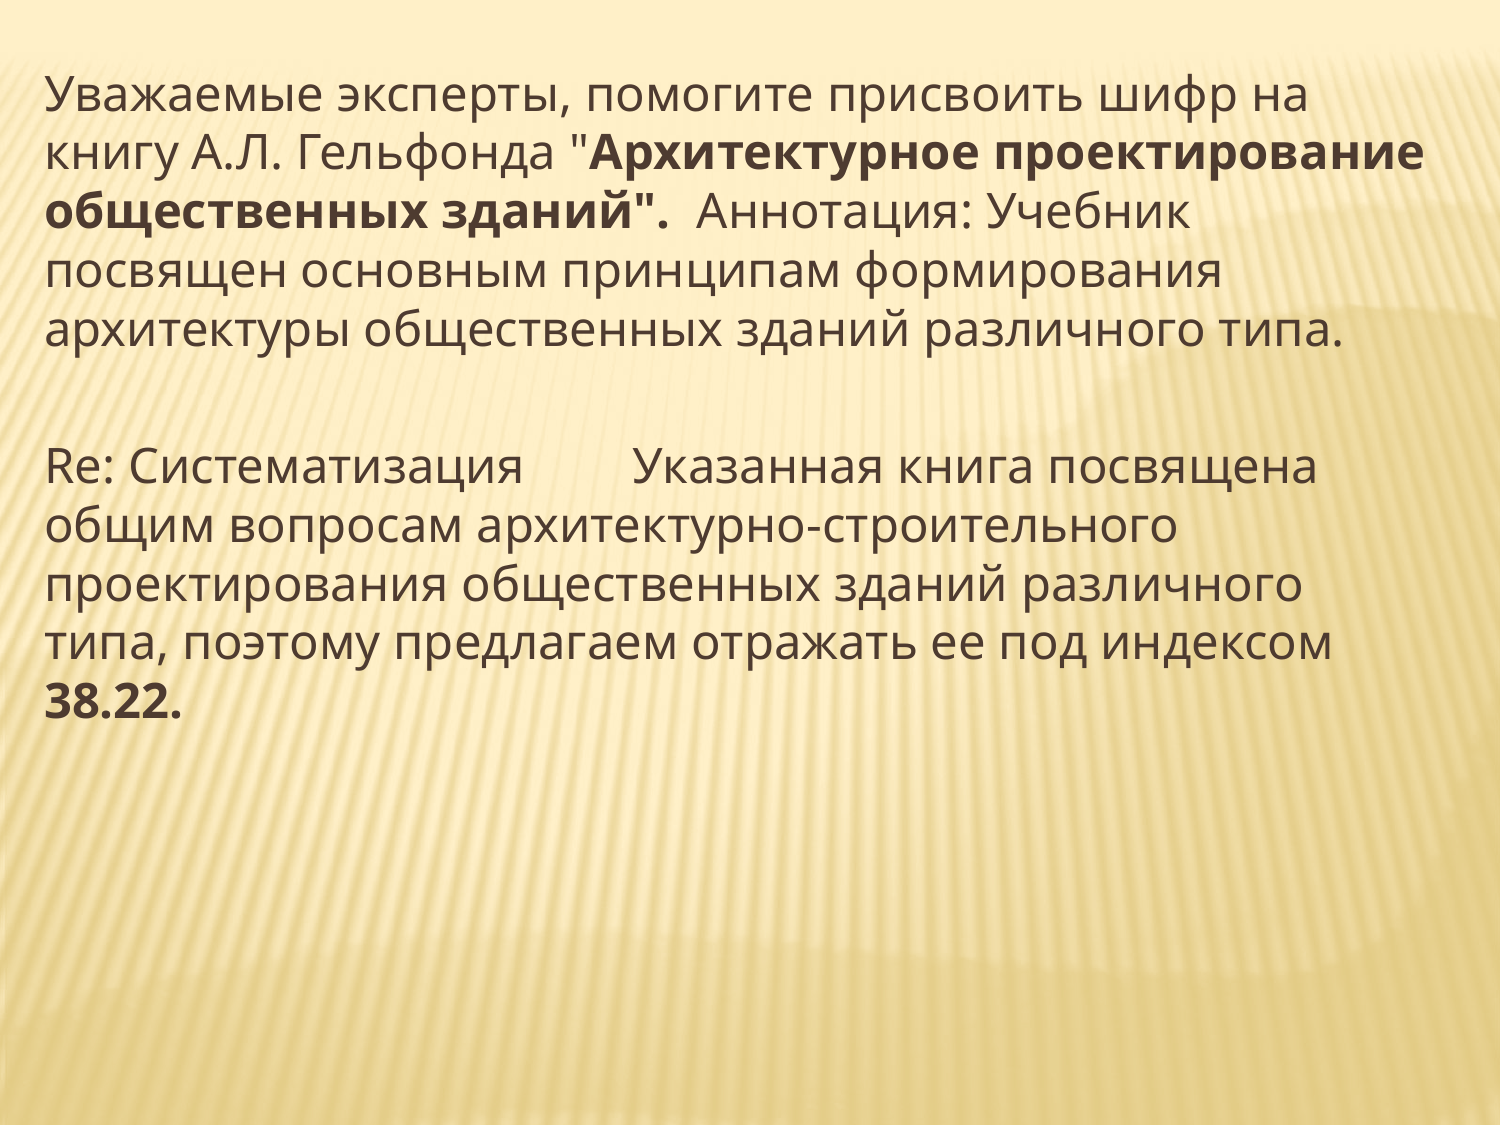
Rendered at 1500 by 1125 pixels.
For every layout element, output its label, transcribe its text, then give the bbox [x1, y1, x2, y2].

list Уважаемые эксперты, помогите присвоить шифр на книгу А.Л. Гельфонда "Архитектурное проектирование общественных зданий". Аннотация: Учебник посвящен основным принципам формирования архитектуры общественных зданий различного типа. Re: Систематизация Указанная книга посвящена общим вопросам архитектурно-строительного проектирования общественных зданий различного типа, поэтому предлагаем отражать ее под индексом 38.22. [29, 54, 1455, 797]
